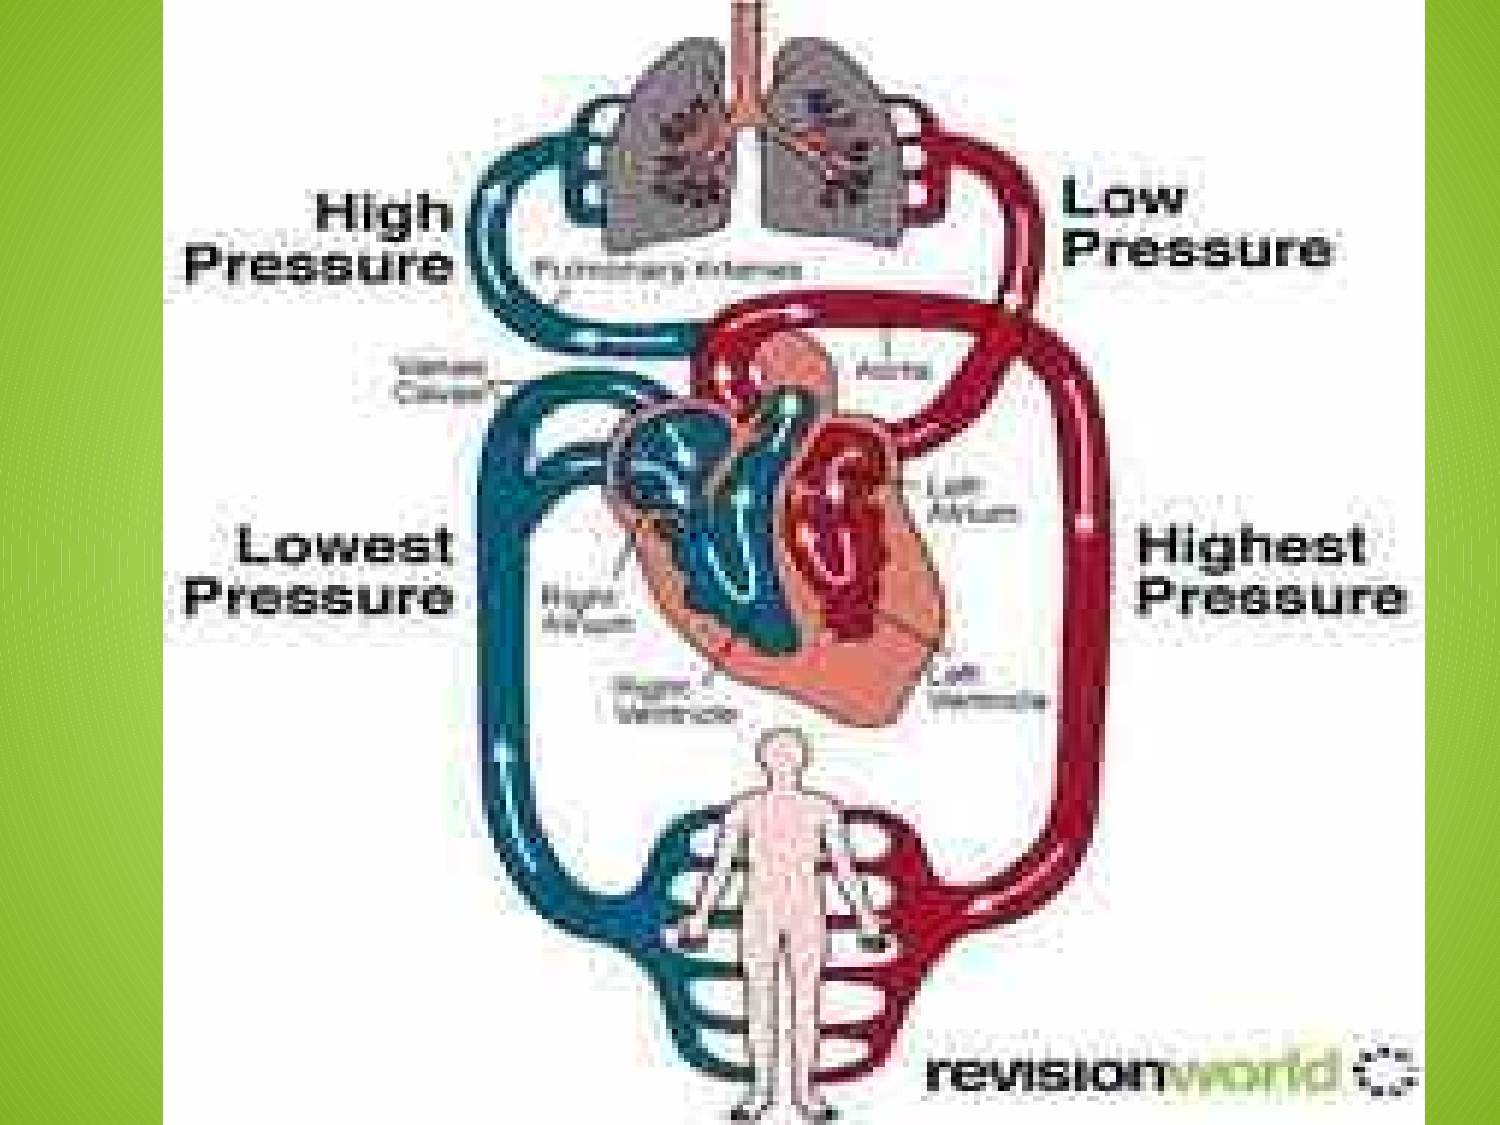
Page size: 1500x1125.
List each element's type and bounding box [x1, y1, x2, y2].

picture [163, 0, 1426, 1125]
